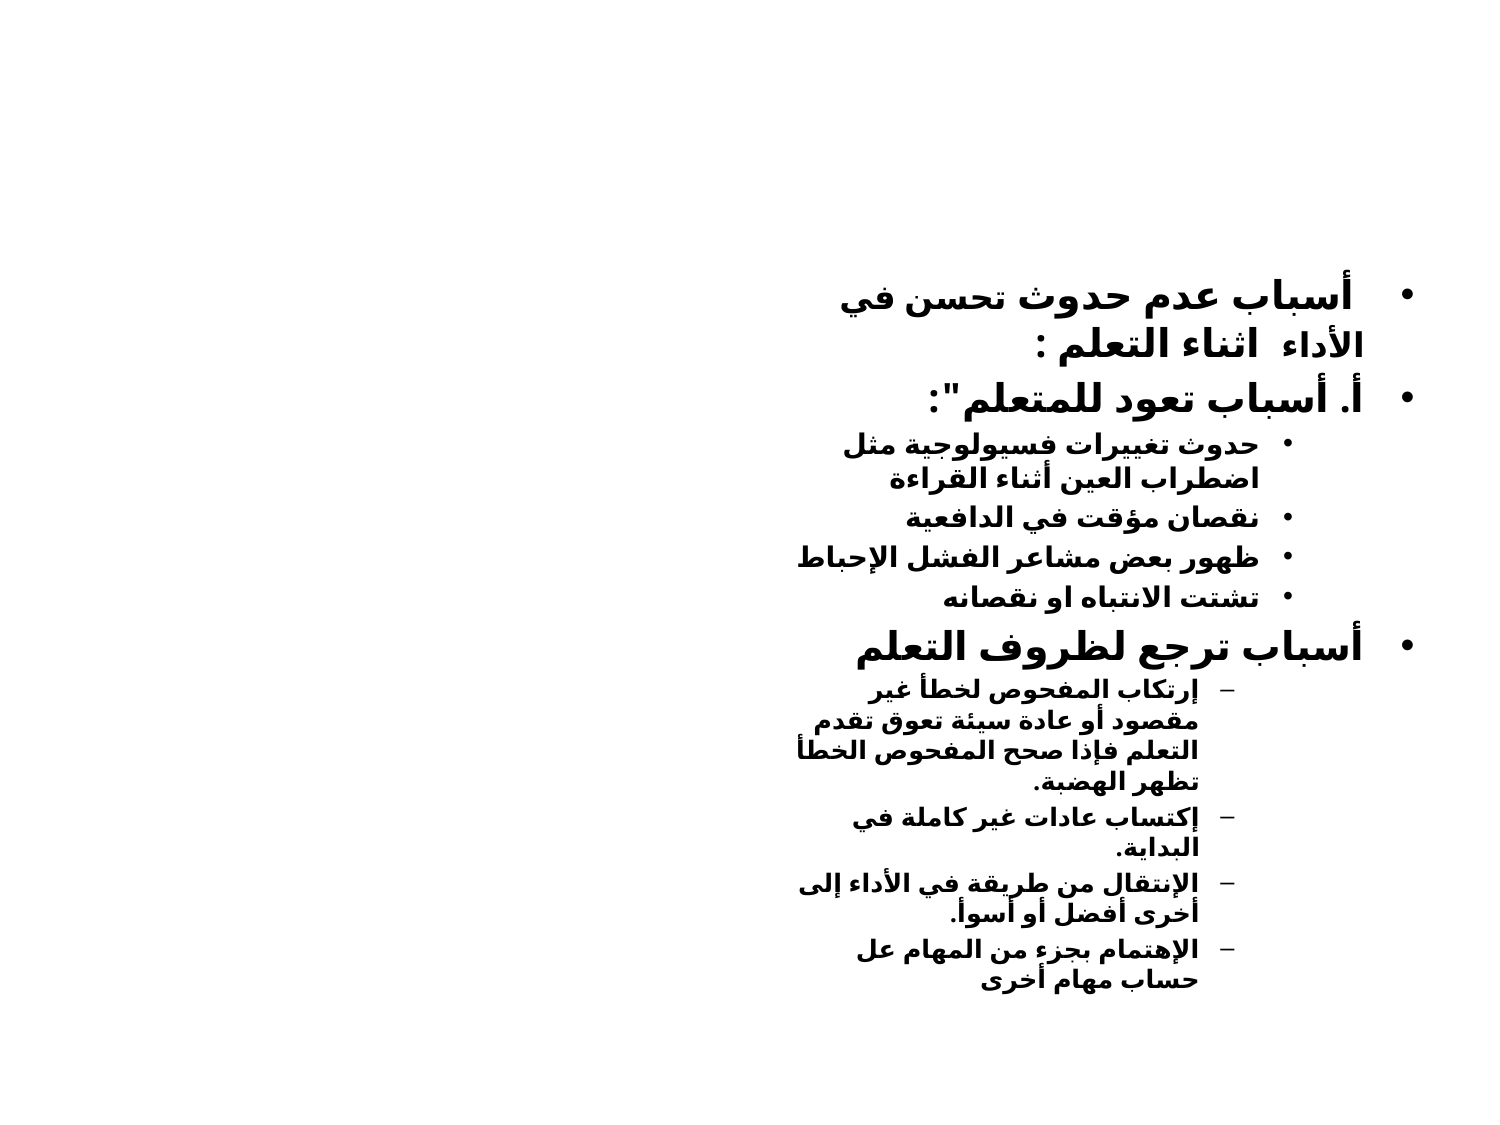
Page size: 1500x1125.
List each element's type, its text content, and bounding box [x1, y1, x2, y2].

list أسباب عدم حدوث تحسن في الأداء اثناء التعلم : أ. أسباب تعود للمتعلم": حدوث تغييرات فسيولوجية مثل اضطراب العين أثناء القراءة نقصان مؤقت في الدافعية ظهور بعض مشاعر الفشل الإحباط تشتت الانتباه او نقصانه أسباب ترجع لظروف التعلم إرتكاب المفحوص لخطأ غير مقصود أو عادة سيئة تعوق تقدم التعلم فإذا صحح المفحوص الخطأ تظهر الهضبة. إكتساب عادات غير كاملة في البداية. الإنتقال من طريقة في الأداء إلى أخرى أفضل أو أسوأ. الإهتمام بجزء من المهام عل حساب مهام أخرى [762, 262, 1425, 1005]
